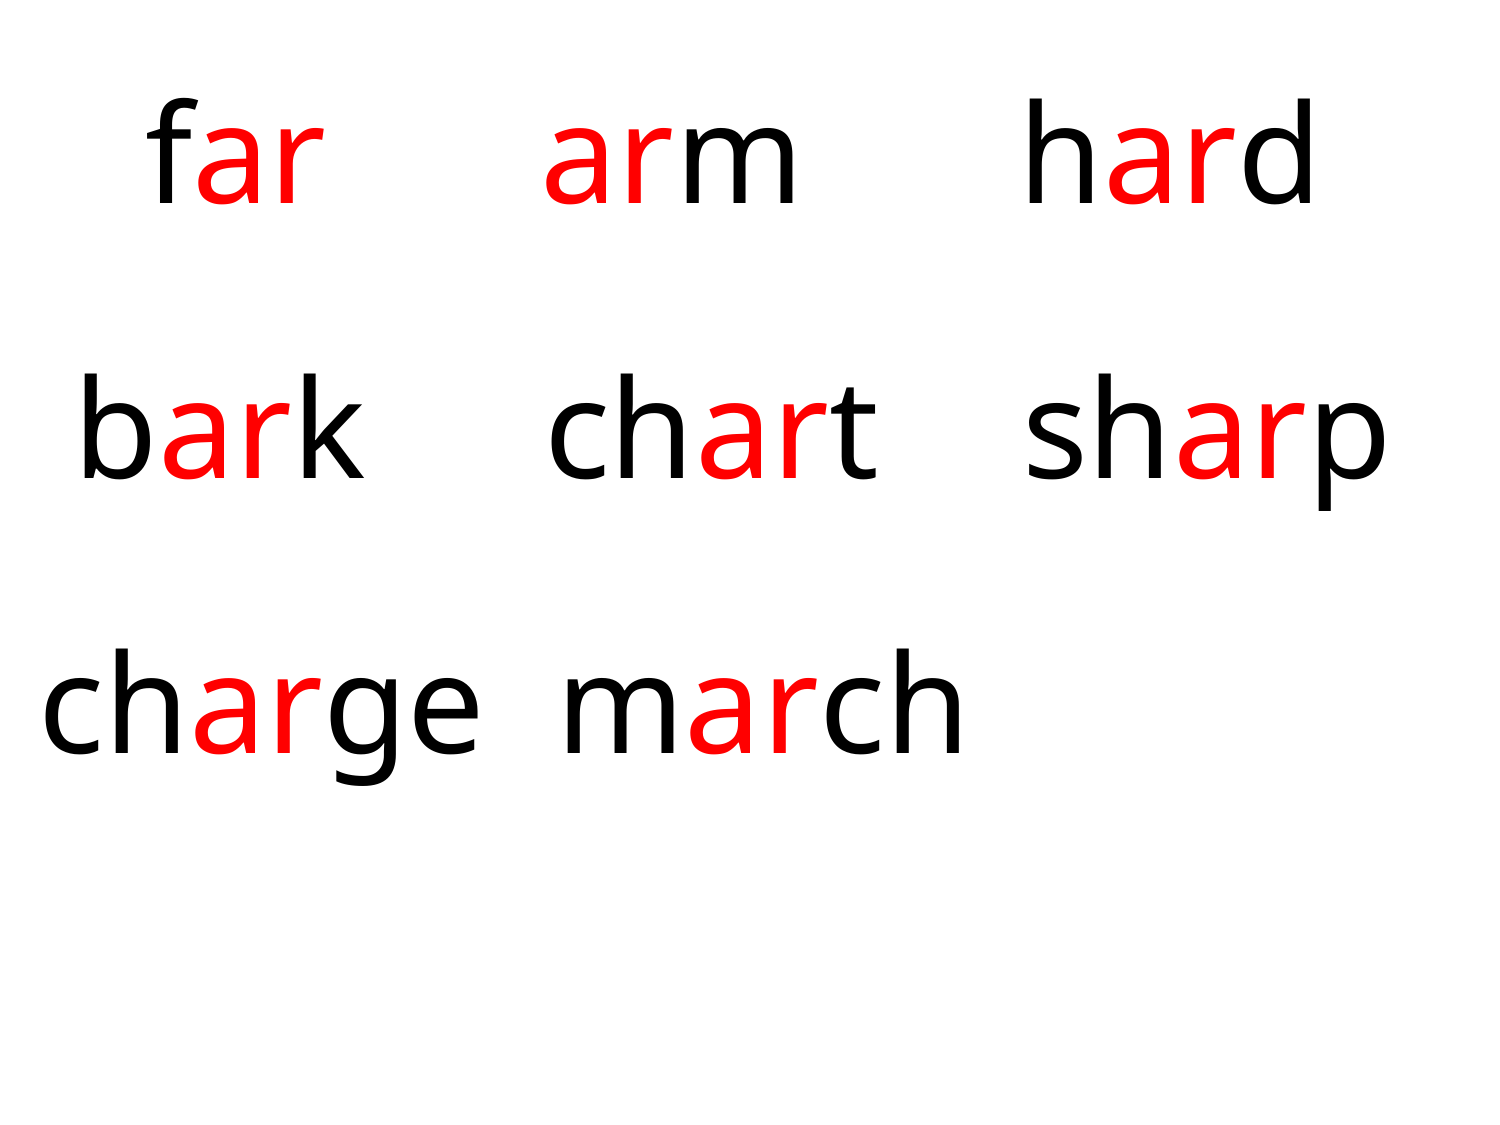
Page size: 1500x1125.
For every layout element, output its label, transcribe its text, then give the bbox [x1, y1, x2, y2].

text_box far arm hard bark chart sharp charge march [23, 59, 1471, 789]
